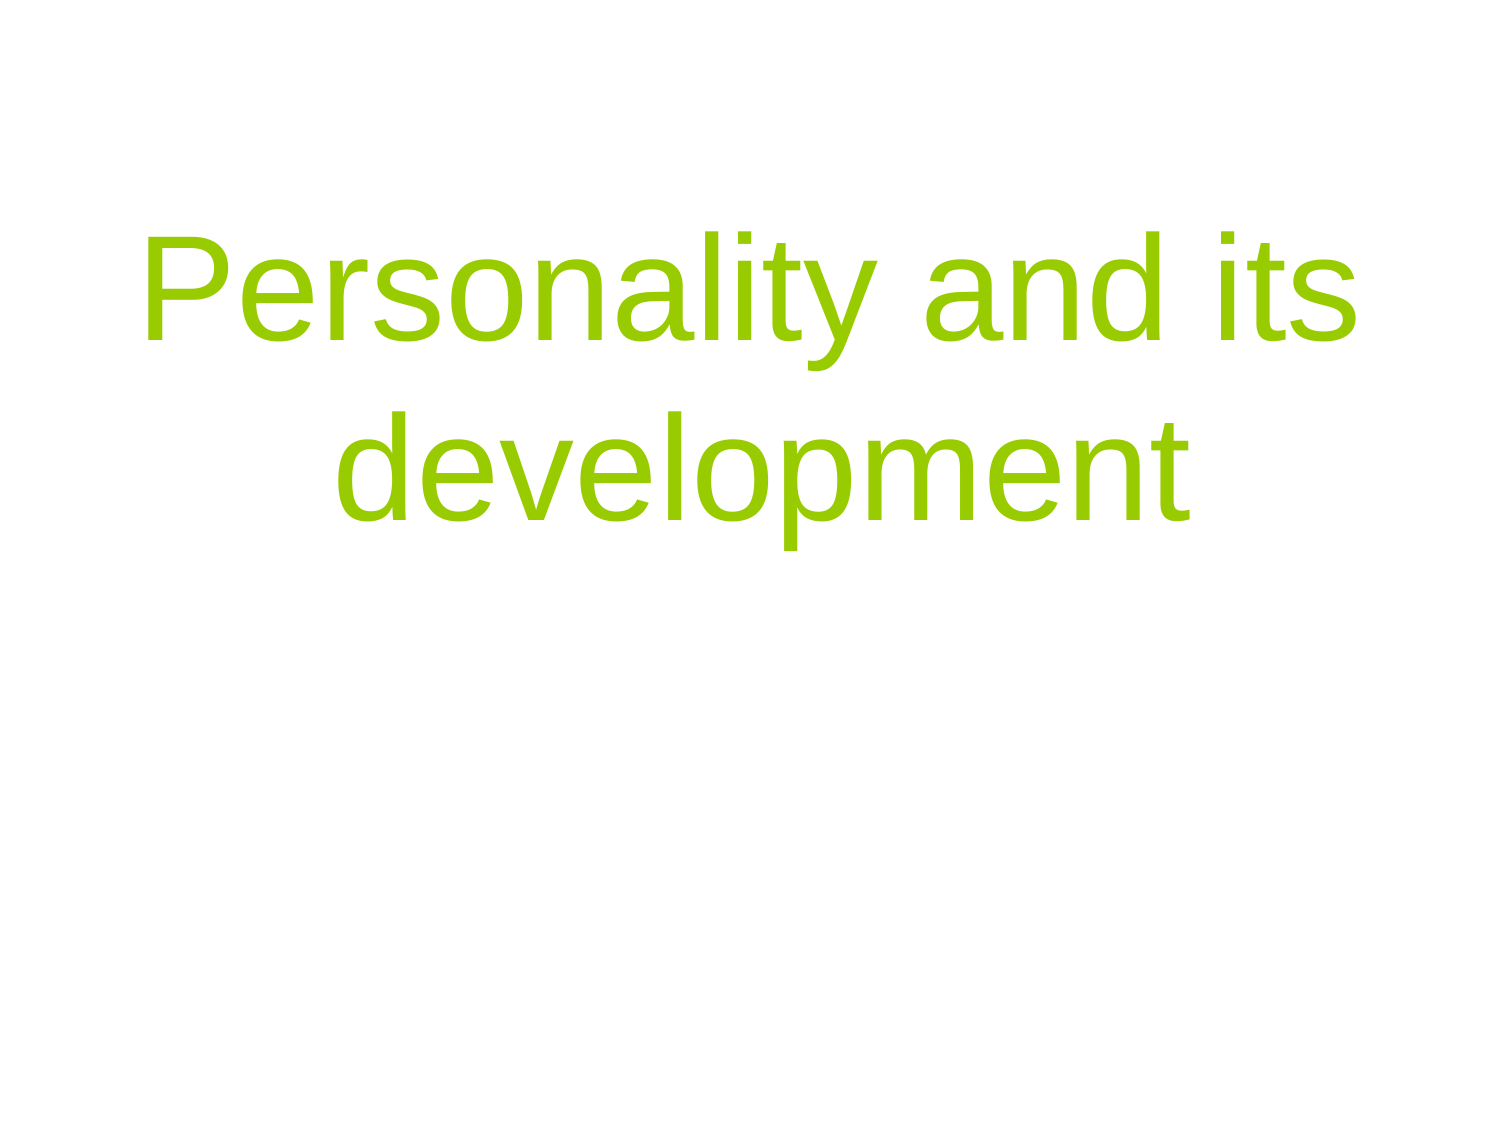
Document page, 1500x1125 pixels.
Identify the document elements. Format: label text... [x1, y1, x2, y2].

title Personality and its development [112, 149, 1388, 591]
